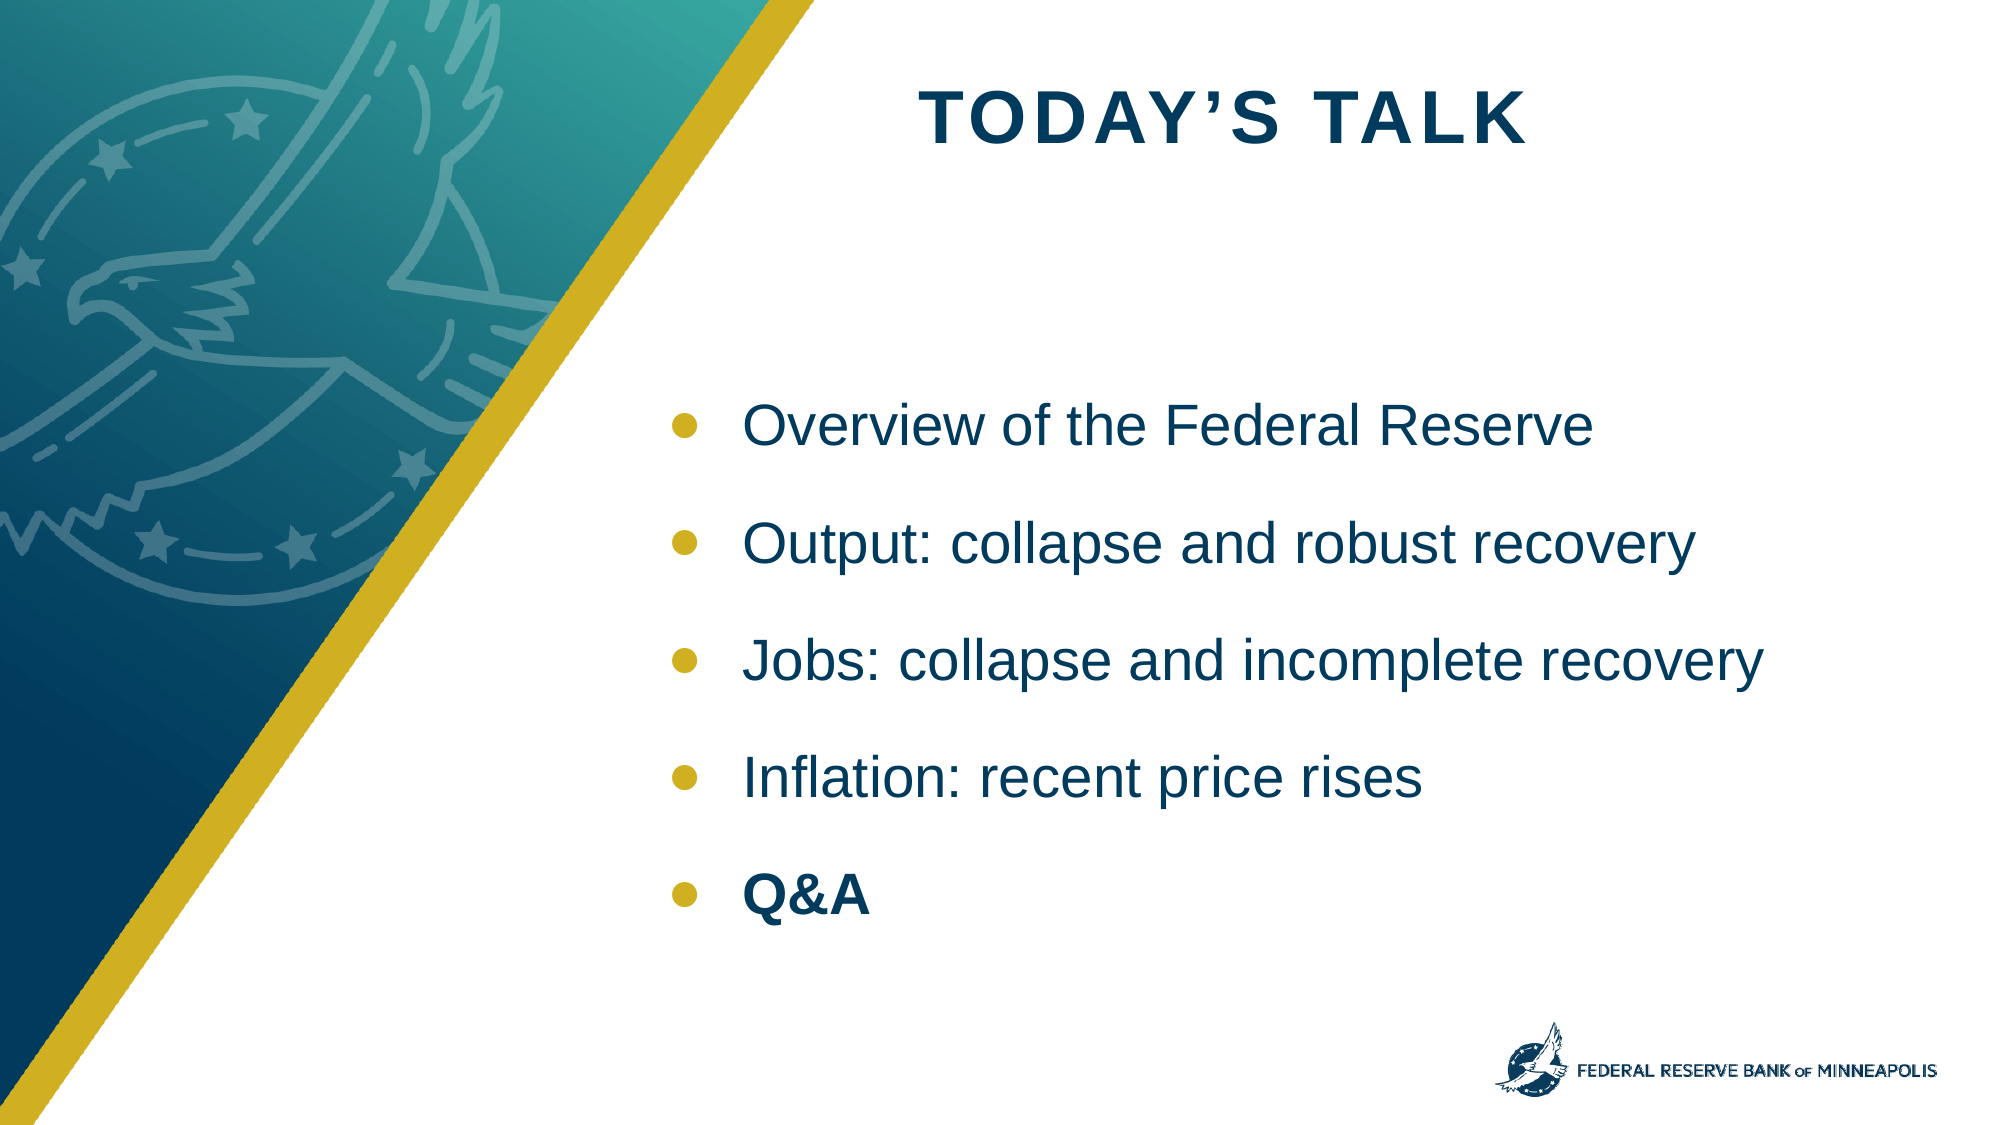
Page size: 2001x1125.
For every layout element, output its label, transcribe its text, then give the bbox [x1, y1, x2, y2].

list Overview of the Federal Reserve Output: collapse and robust recovery Jobs: collapse and incomplete recovery Inflation: recent price rises Q&A [652, 179, 1980, 1125]
picture [0, 0, 2001, 1125]
title Today’s talk [825, 53, 1620, 179]
